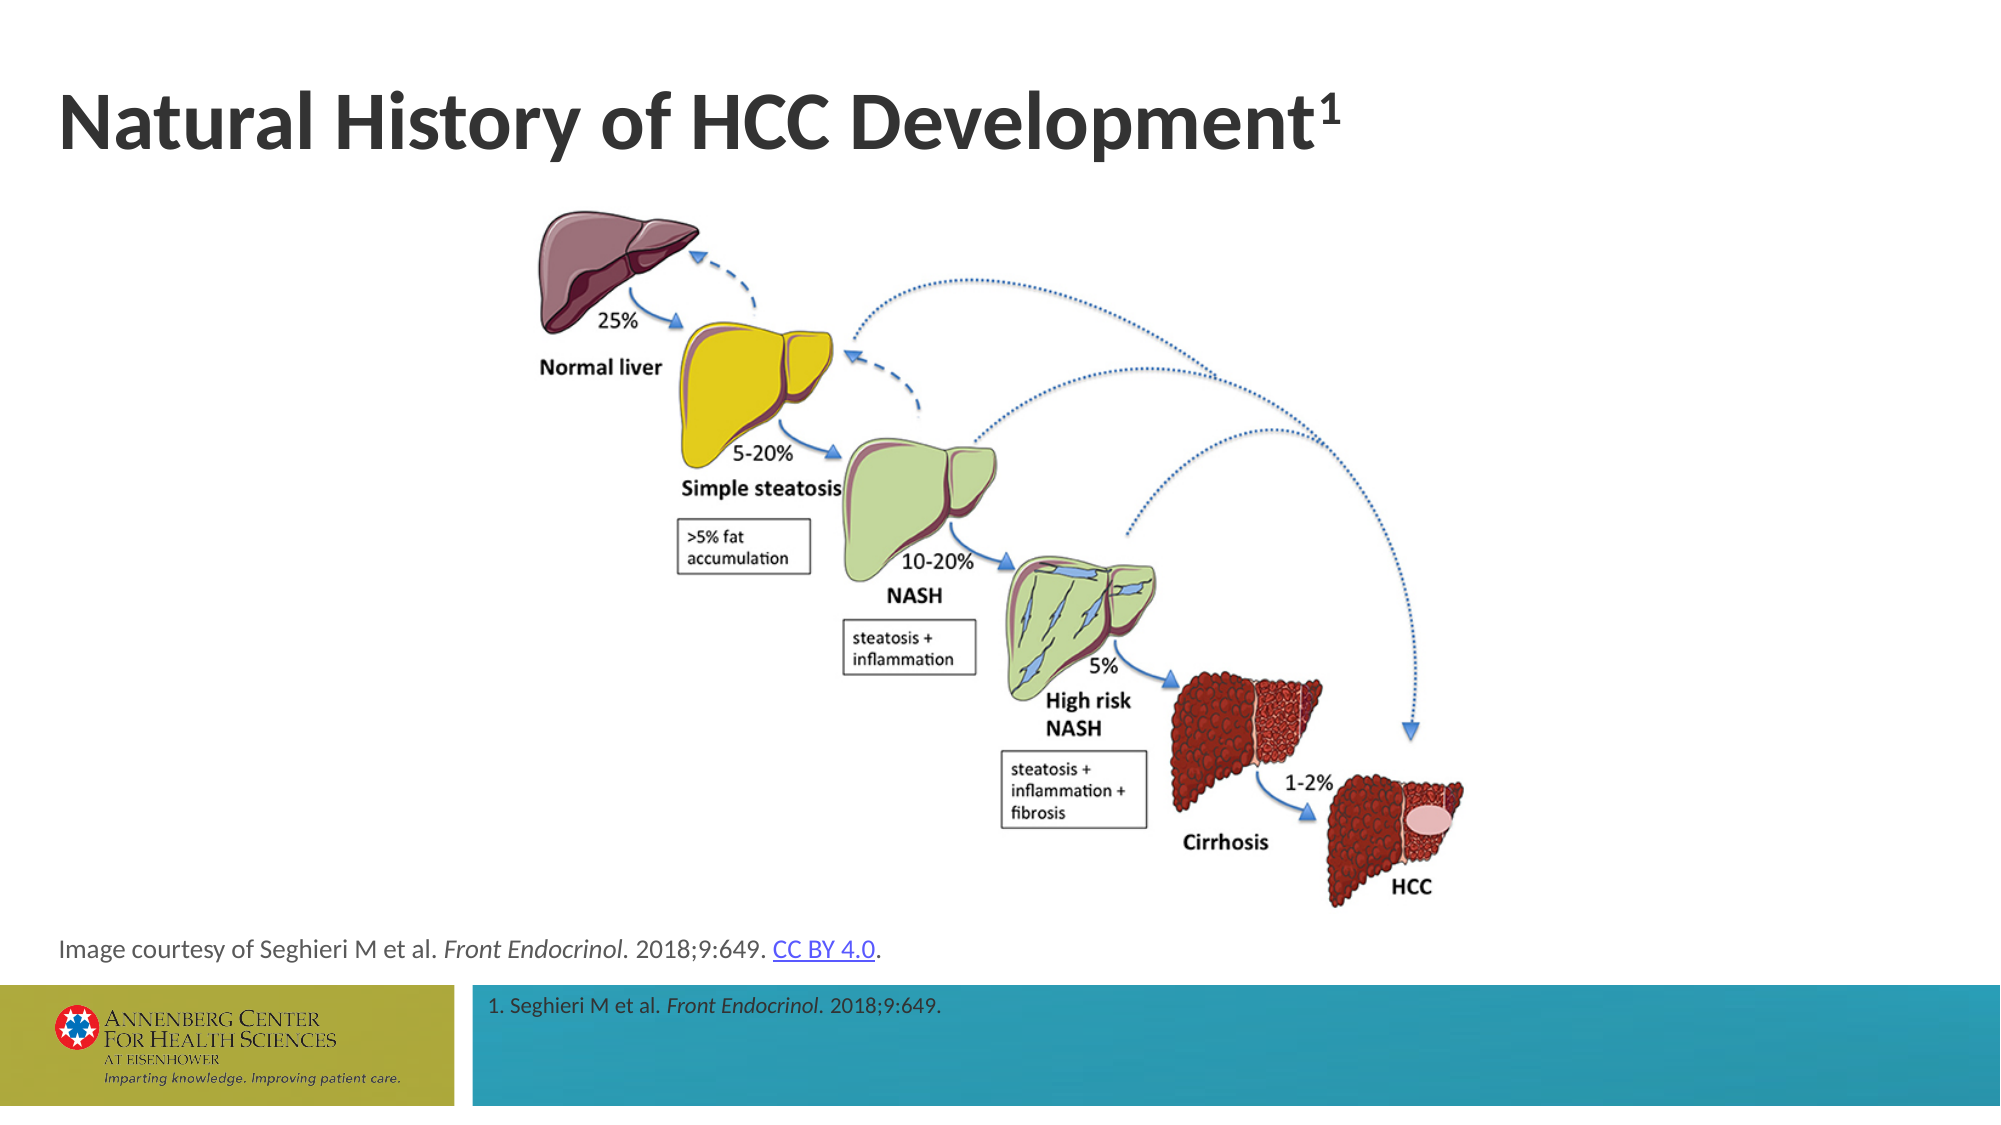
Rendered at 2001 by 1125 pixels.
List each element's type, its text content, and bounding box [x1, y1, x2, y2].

list 1. Seghieri M et al. Front Endocrinol. 2018;9:649. [472, 985, 1960, 1106]
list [533, 205, 1471, 914]
title Natural History of HCC Development1 [43, 28, 1960, 217]
picture [55, 1005, 400, 1086]
list Image courtesy of Seghieri M et al. Front Endocrinol. 2018;9:649. CC BY 4.0. [43, 927, 1960, 972]
